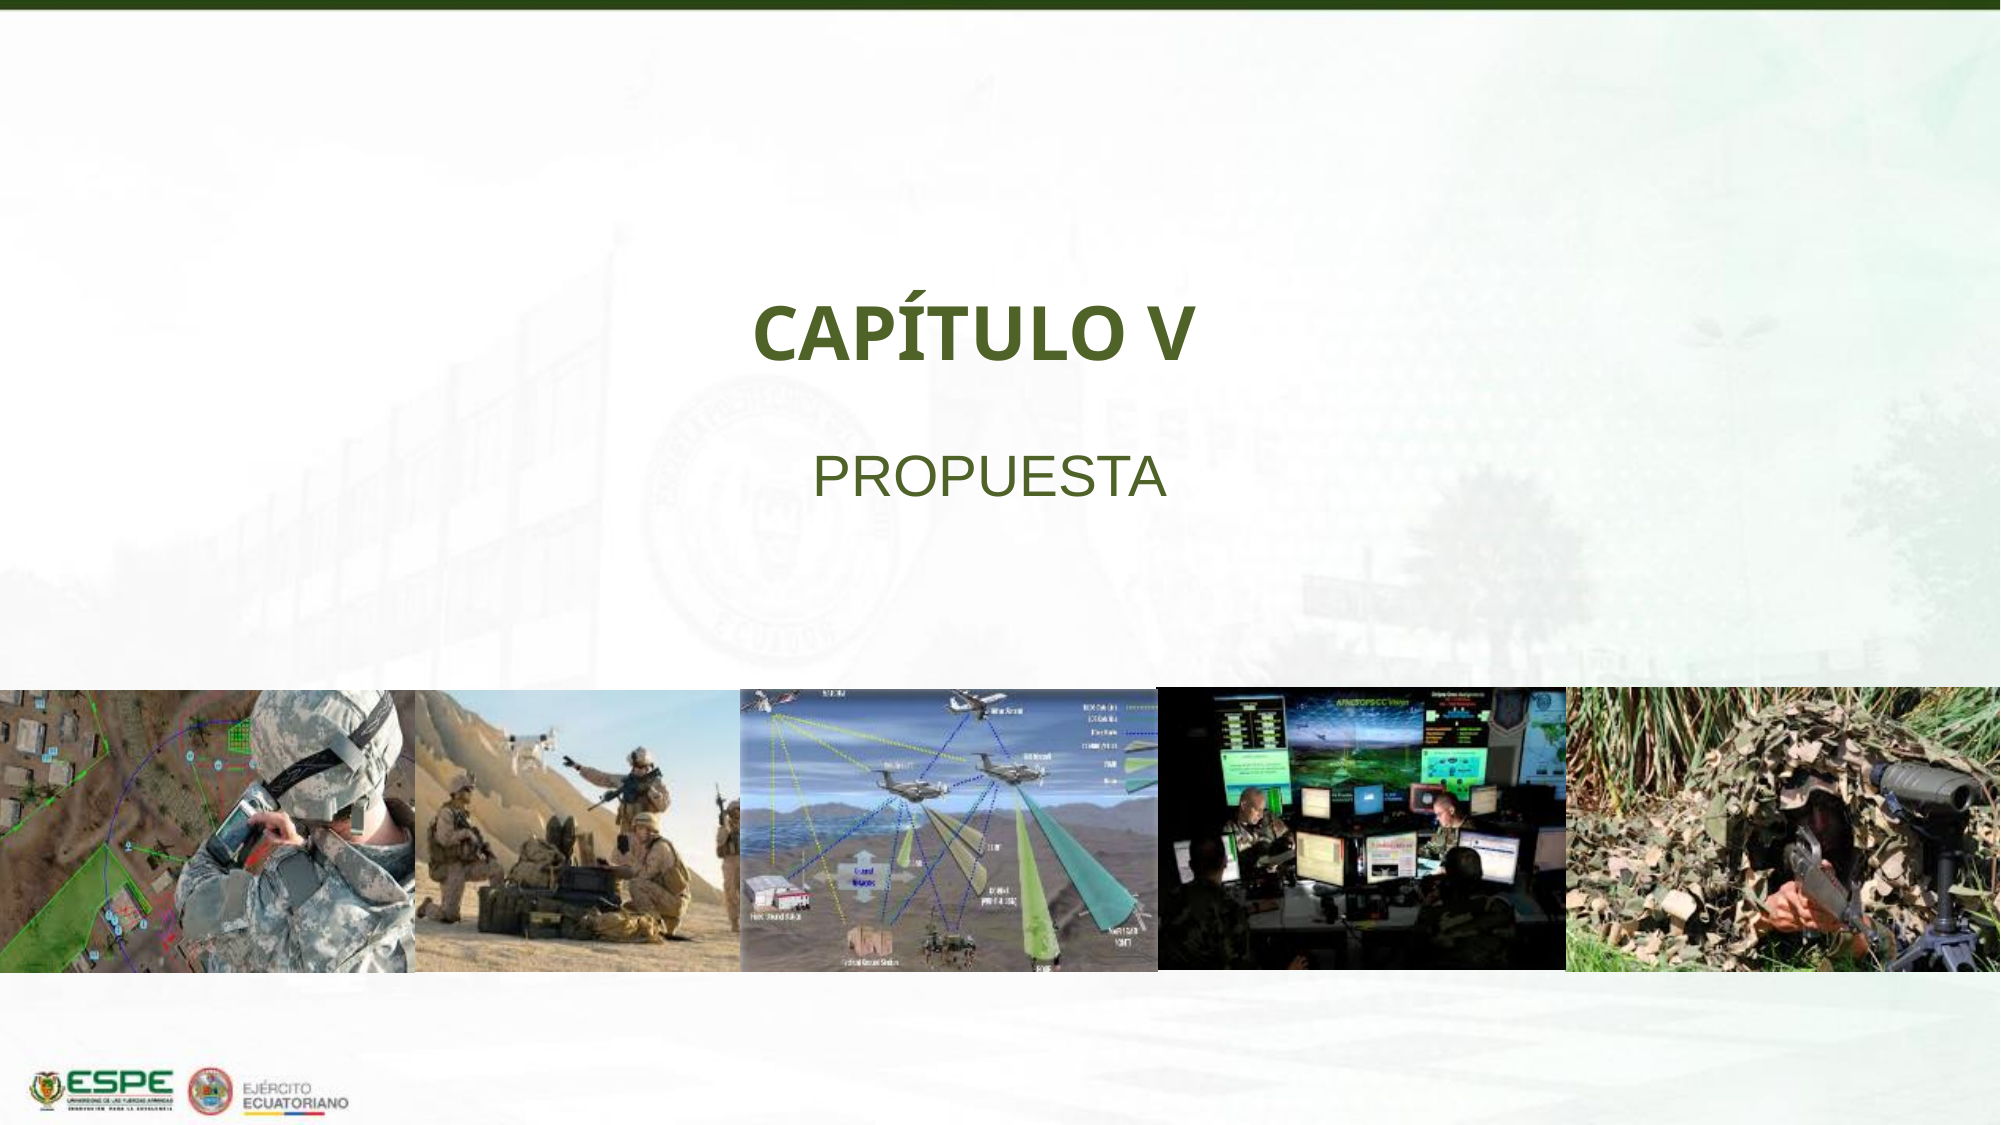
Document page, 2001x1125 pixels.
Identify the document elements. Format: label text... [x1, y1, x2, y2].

text_box CAPÍTULO V [682, 277, 1265, 428]
picture [0, 0, 2001, 1125]
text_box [0, 430, 2000, 973]
